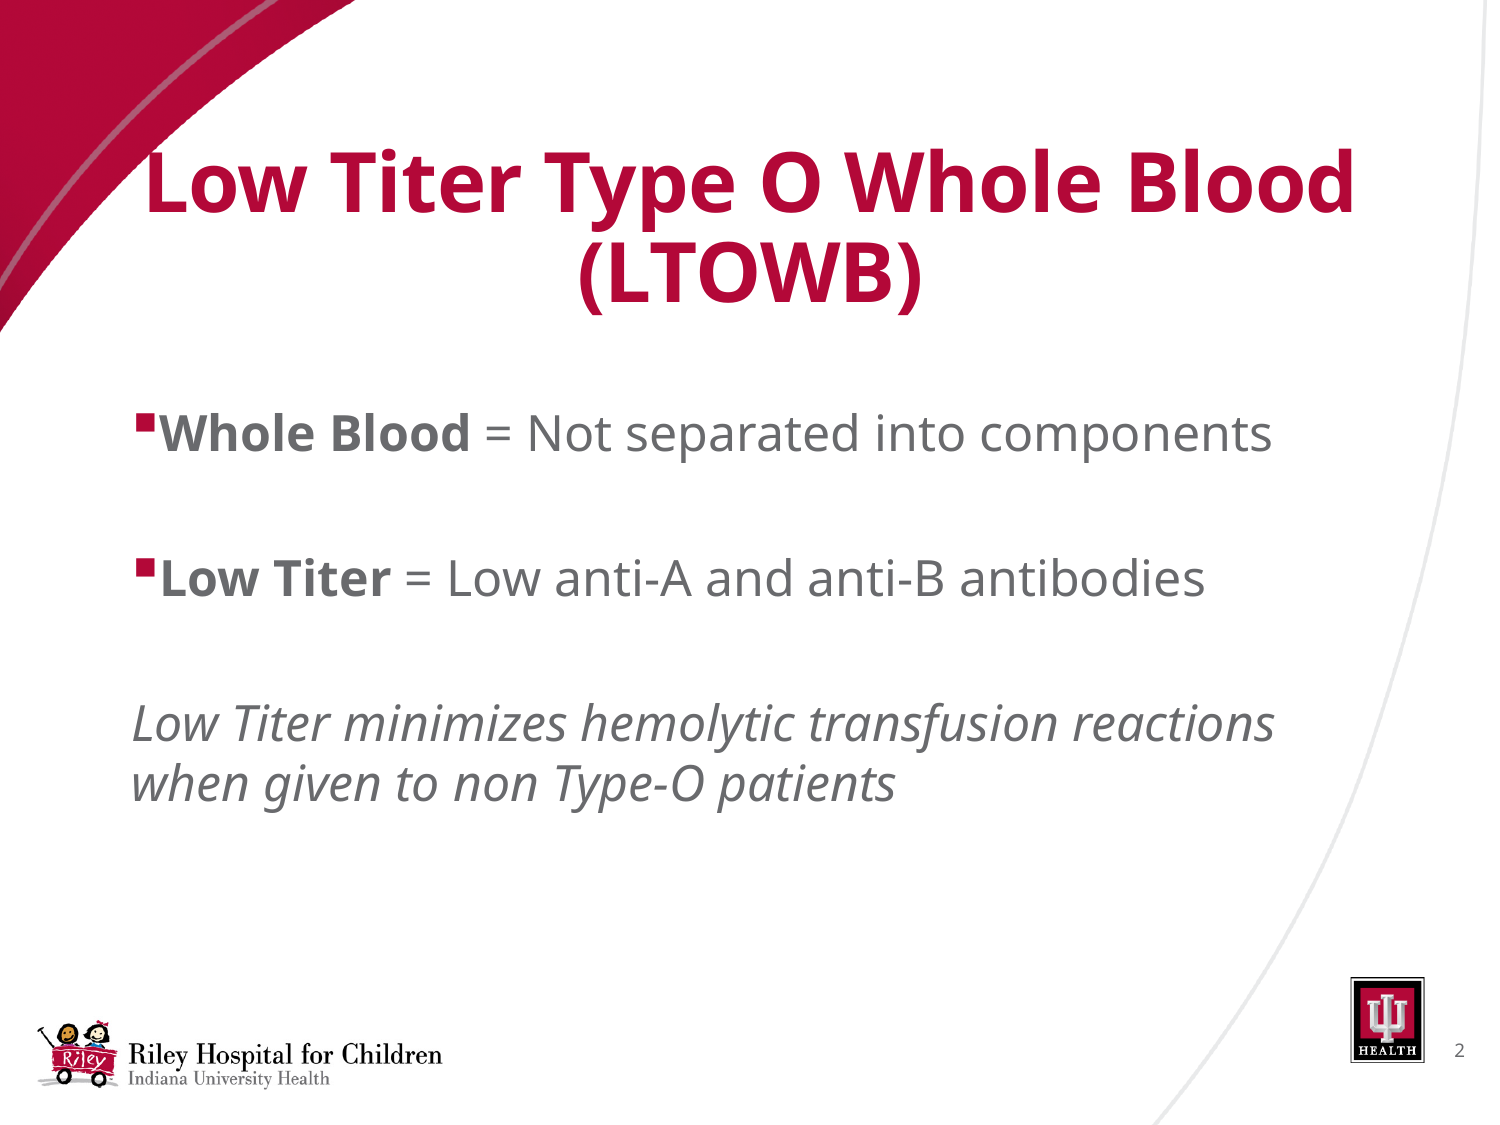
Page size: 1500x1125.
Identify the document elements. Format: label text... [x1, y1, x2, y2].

slide_number 2 [1337, 1019, 1466, 1080]
picture [0, 0, 1500, 1125]
list Whole Blood = Not separated into components Low Titer = Low anti-A and anti-B antibodies Low Titer minimizes hemolytic transfusion reactions when given to non Type-O patients [131, 400, 1337, 1098]
title Low Titer Type O Whole Blood (LTOWB) [131, 157, 1371, 305]
